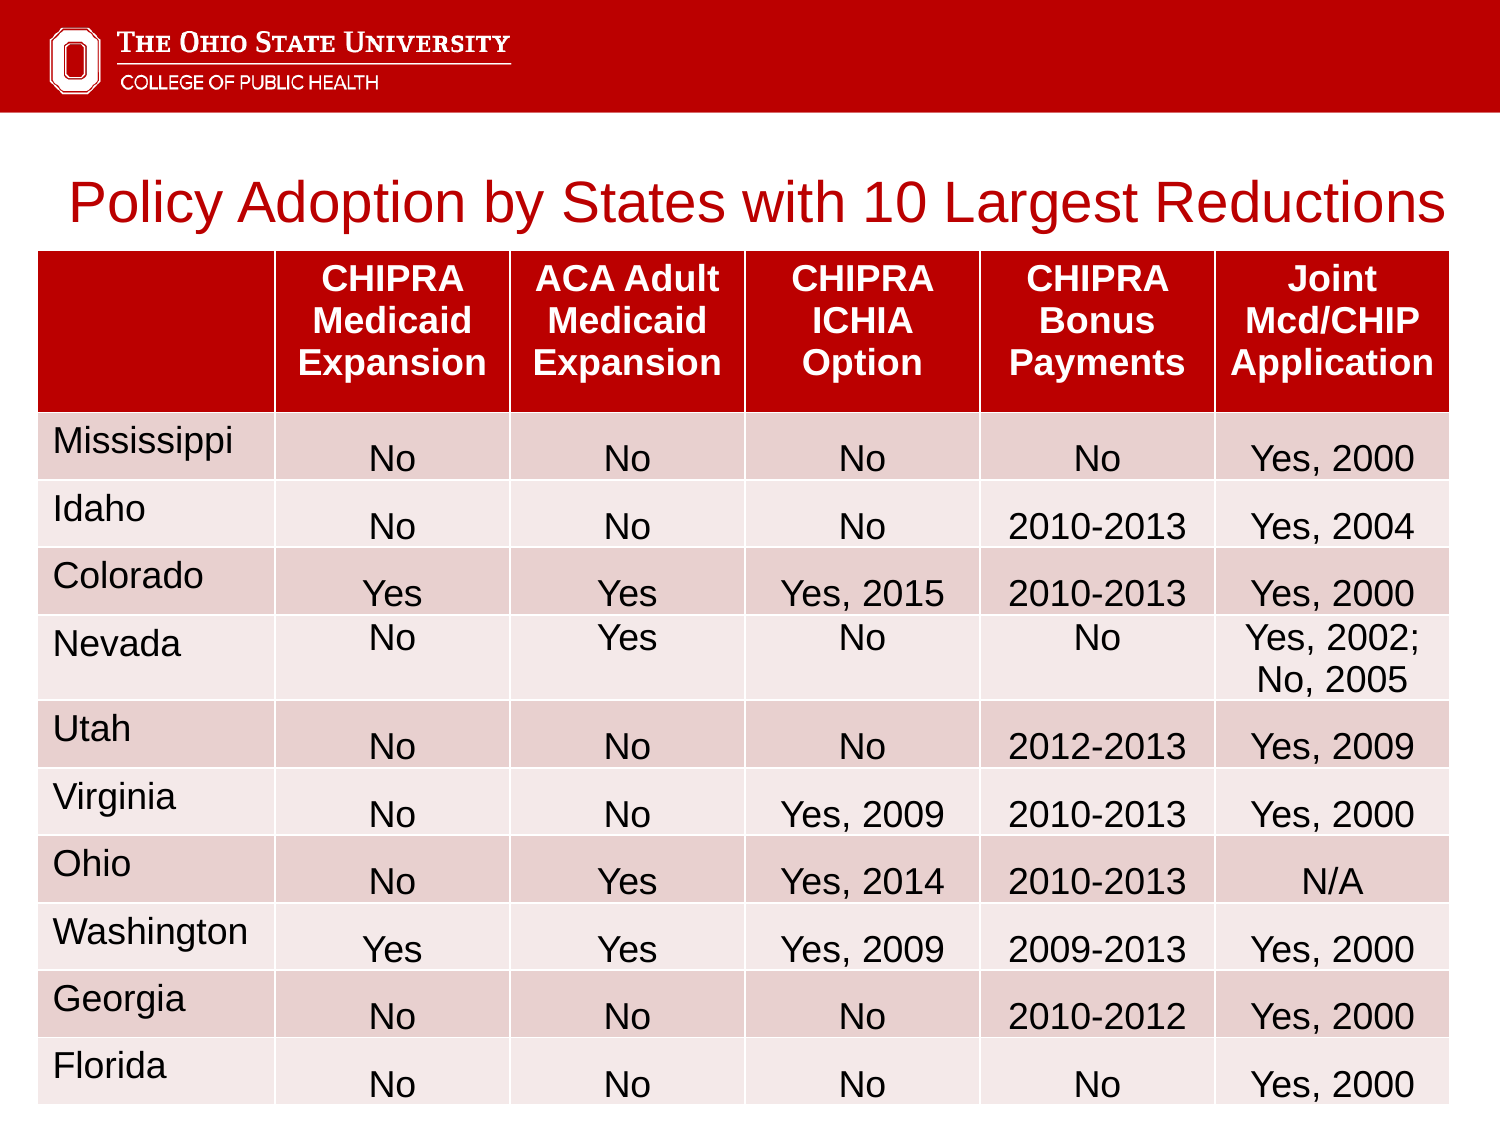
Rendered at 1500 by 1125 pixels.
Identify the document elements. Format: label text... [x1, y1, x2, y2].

table_cell Yes, 2004 [1216, 481, 1449, 546]
table_cell 2012-2013 [981, 701, 1214, 767]
table_cell 2010-2013 [981, 836, 1214, 902]
table_cell No [276, 701, 509, 767]
table_cell Yes [511, 904, 744, 969]
table_cell No [746, 413, 979, 479]
table_cell Yes [511, 616, 744, 699]
table_cell Yes [511, 548, 744, 614]
table_cell Yes [276, 904, 509, 969]
table_cell No [276, 616, 509, 699]
table_cell No [276, 413, 509, 479]
table_cell Yes, 2015 [746, 548, 979, 614]
table_cell Yes [511, 836, 744, 902]
table_cell No [276, 836, 509, 902]
table_cell Mississippi [38, 413, 274, 479]
picture [37, 0, 525, 148]
table_cell Yes, 2009 [1216, 701, 1449, 767]
table_cell No [746, 481, 979, 546]
table_cell Nevada [38, 616, 274, 699]
table_cell Yes, 2002; No, 2005 [1216, 616, 1449, 699]
table_header CHIPRA Bonus Payments [981, 251, 1214, 412]
table_cell No [276, 481, 509, 546]
table_cell No [981, 1038, 1214, 1104]
table_cell No [276, 1038, 509, 1104]
table_header Joint Mcd/CHIP Application [1216, 251, 1449, 412]
text_box Policy Adoption by States with 10 Largest Reductions [53, 156, 1500, 242]
table_cell Washington [38, 904, 274, 969]
table_cell 2010-2012 [981, 971, 1214, 1037]
table_cell Georgia [38, 971, 274, 1037]
table_cell 2010-2013 [981, 769, 1214, 834]
table_cell N/A [1216, 836, 1449, 902]
table_cell 2009-2013 [981, 904, 1214, 969]
table_cell Yes, 2009 [746, 904, 979, 969]
table_cell No [981, 616, 1214, 699]
table_cell No [511, 481, 744, 546]
table_cell No [981, 413, 1214, 479]
table_cell No [746, 701, 979, 767]
table_cell No [511, 769, 744, 834]
table_cell Utah [38, 701, 274, 767]
table_header CHIPRA Medicaid Expansion [276, 251, 509, 412]
table_cell Yes, 2000 [1216, 904, 1449, 969]
table_cell No [511, 1038, 744, 1104]
table_cell No [276, 971, 509, 1037]
table_cell Yes [276, 548, 509, 614]
table_cell Yes, 2000 [1216, 1038, 1449, 1104]
table_cell Yes, 2000 [1216, 548, 1449, 614]
table_cell Ohio [38, 836, 274, 902]
table_cell Yes, 2009 [746, 769, 979, 834]
table_cell No [511, 701, 744, 767]
table_cell Yes, 2000 [1216, 769, 1449, 834]
table_cell No [276, 769, 509, 834]
table_header ACA Adult Medicaid Expansion [511, 251, 744, 412]
table_cell No [511, 971, 744, 1037]
table_cell 2010-2013 [981, 481, 1214, 546]
table_cell 2010-2013 [981, 548, 1214, 614]
table_header [38, 251, 274, 412]
table_cell No [511, 413, 744, 479]
table_header CHIPRA ICHIA Option [746, 251, 979, 412]
table_cell Virginia [38, 769, 274, 834]
table_cell No [746, 616, 979, 699]
table_cell No [746, 971, 979, 1037]
table_cell Idaho [38, 481, 274, 546]
table_cell No [746, 1038, 979, 1104]
table_cell Yes, 2000 [1216, 971, 1449, 1037]
table_cell Florida [38, 1038, 274, 1104]
table_cell Yes, 2014 [746, 836, 979, 902]
table_cell Yes, 2000 [1216, 413, 1449, 479]
table_cell Colorado [38, 548, 274, 614]
